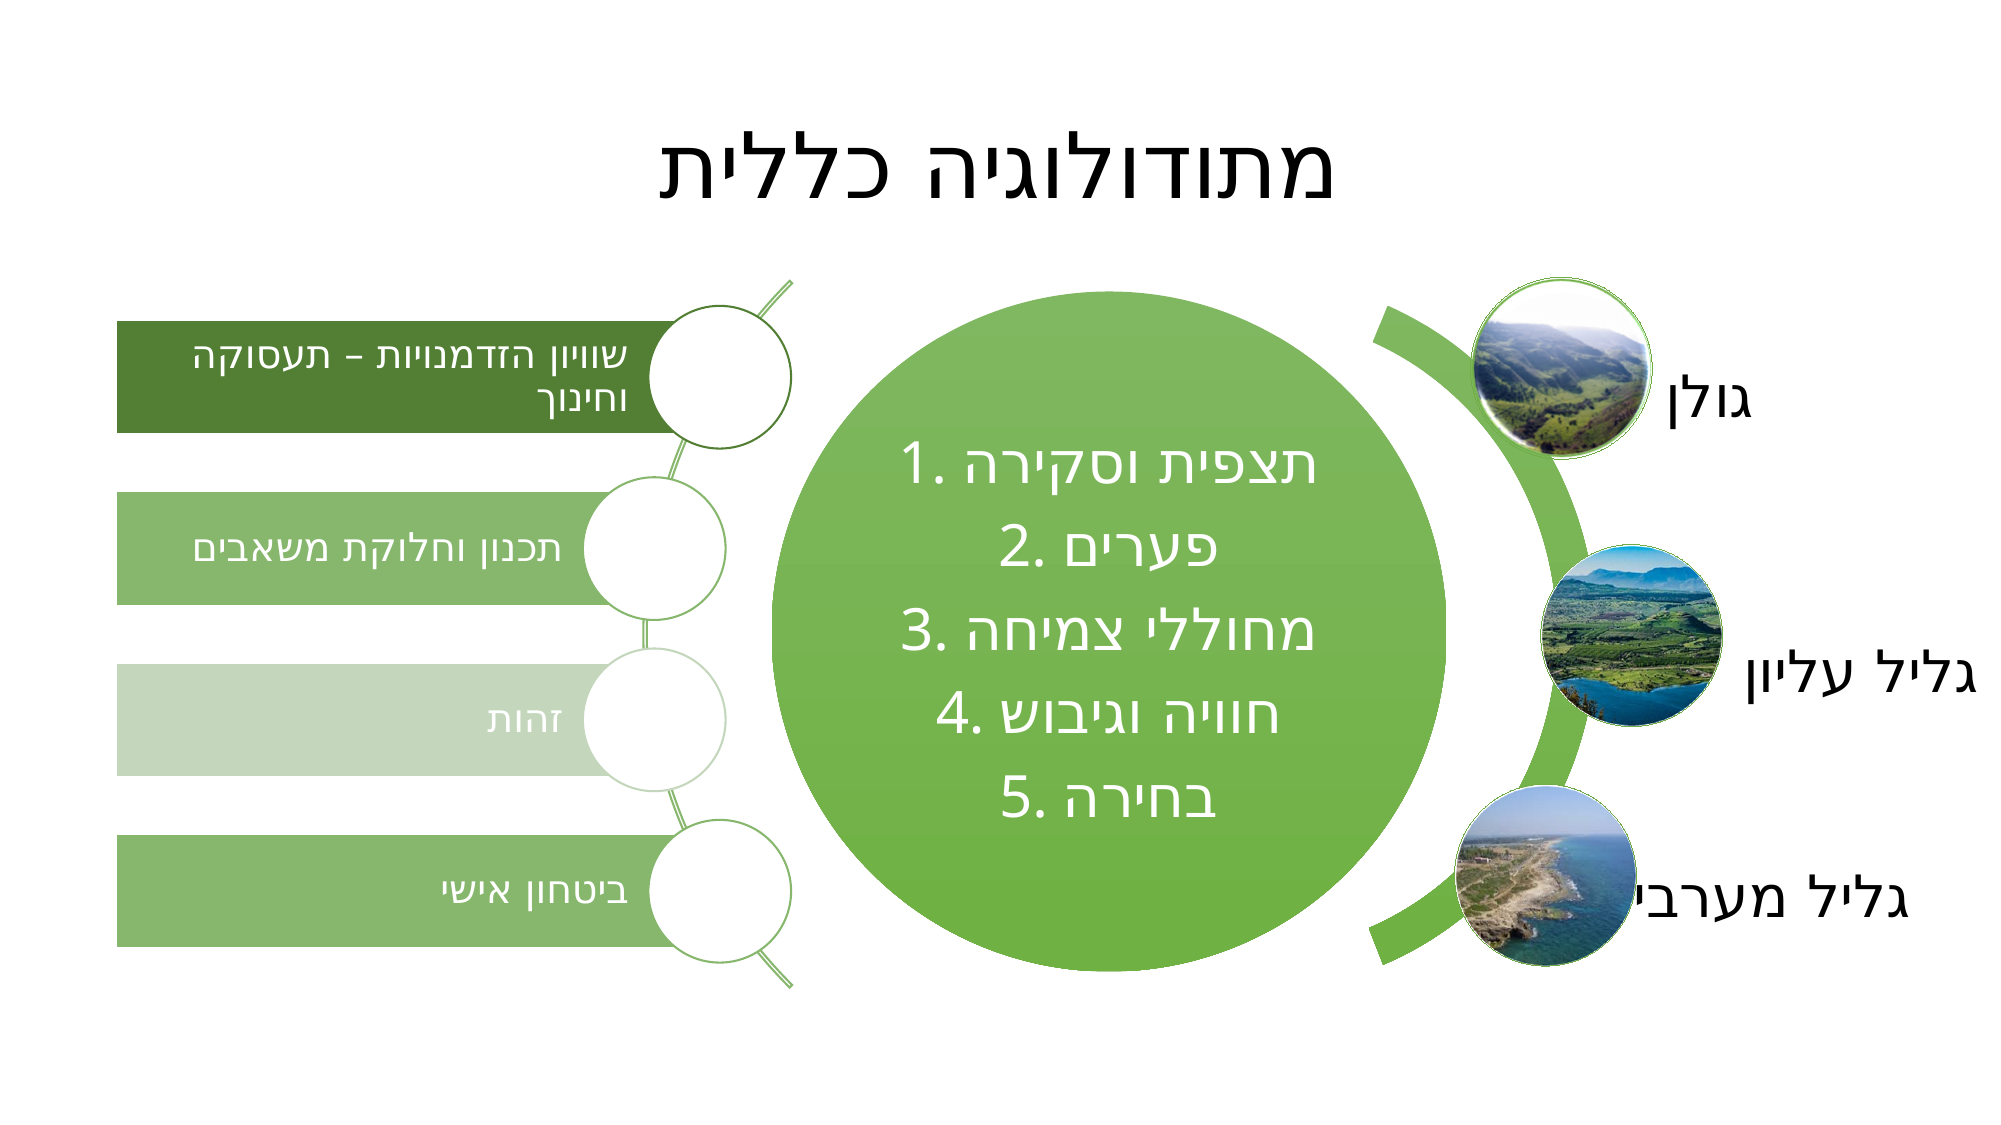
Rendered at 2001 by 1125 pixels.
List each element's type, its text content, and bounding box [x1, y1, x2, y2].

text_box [105, 262, 804, 1006]
title מתודולוגיה כללית [137, 59, 1863, 277]
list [804, 277, 2000, 992]
